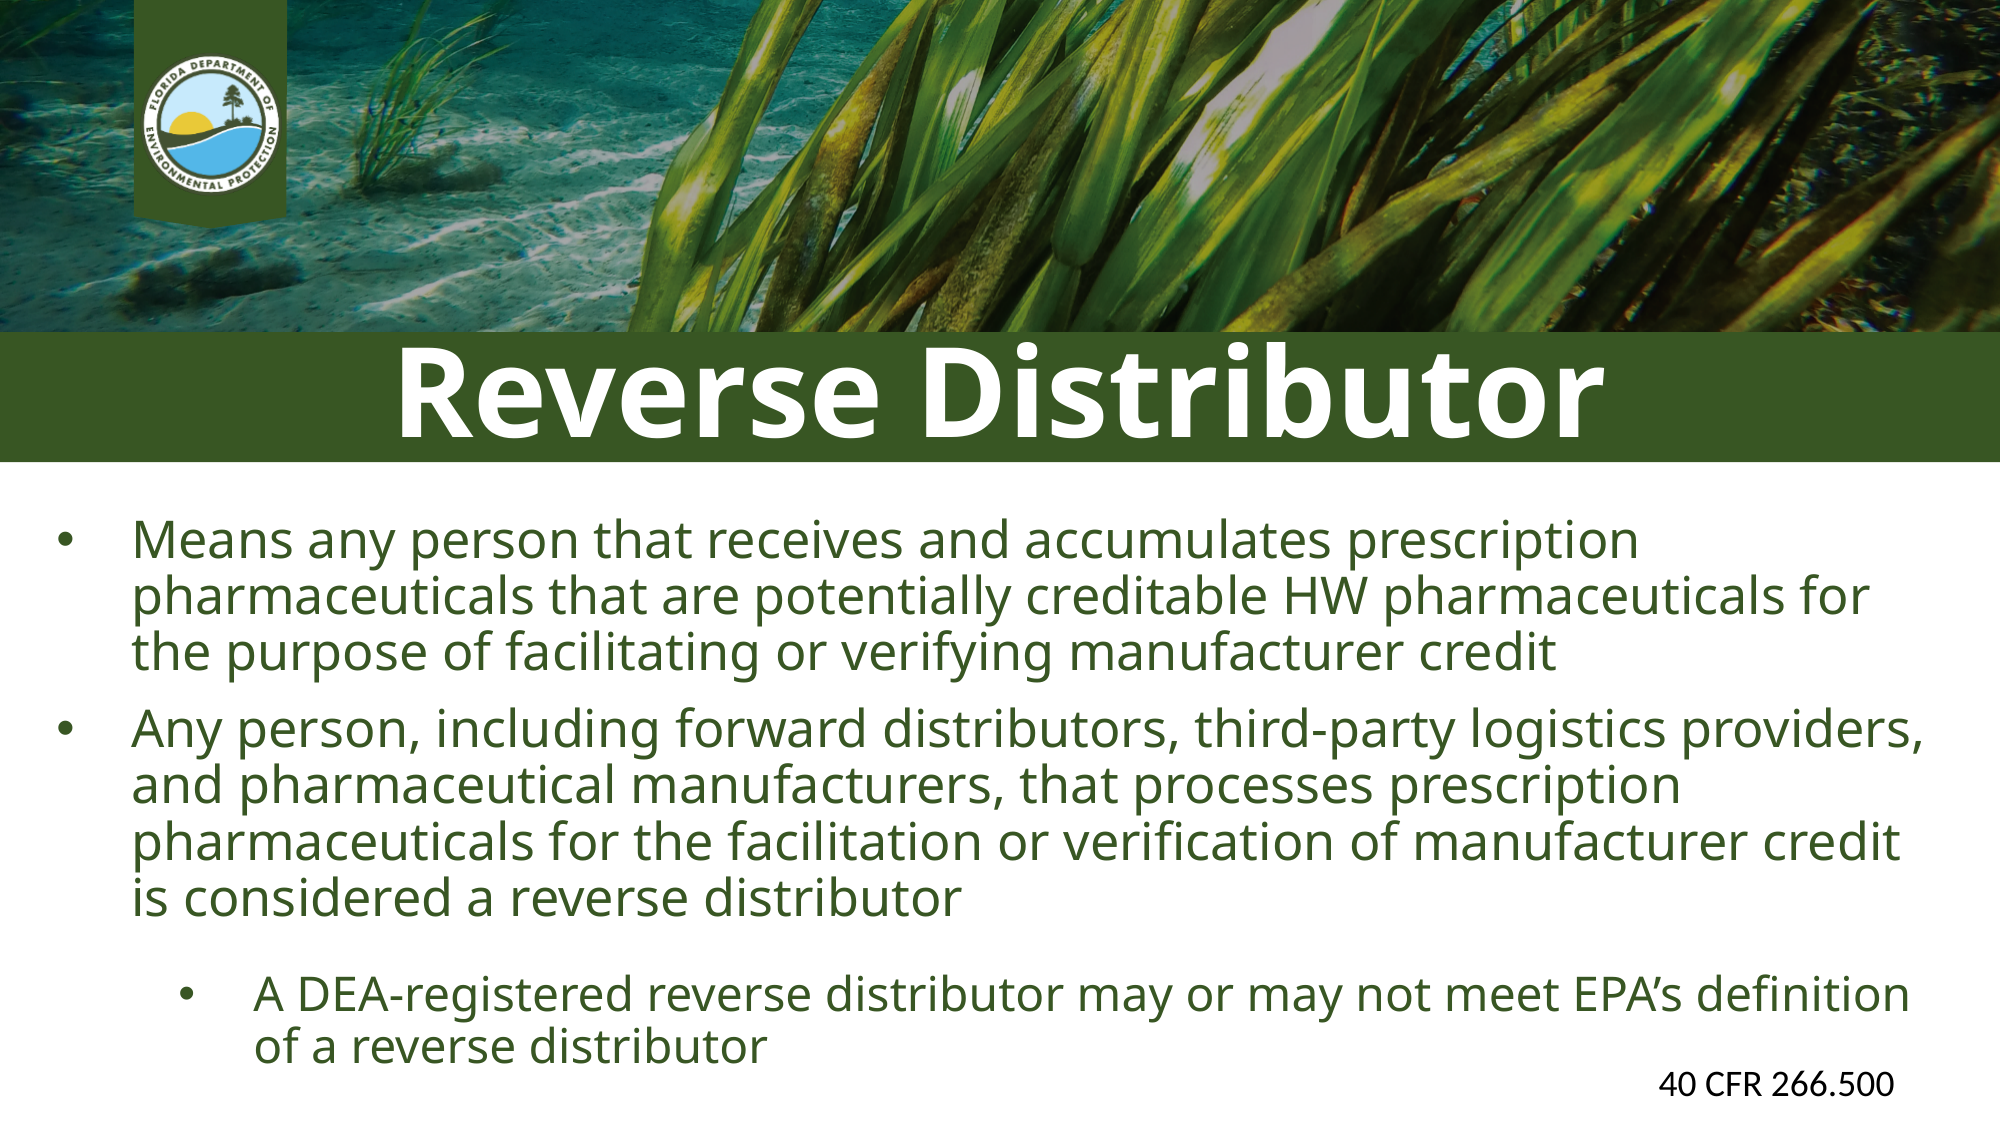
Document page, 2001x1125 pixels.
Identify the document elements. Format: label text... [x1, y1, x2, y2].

title Reverse Distributor [235, 288, 1765, 506]
text_box Means any person that receives and accumulates prescription pharmaceuticals that are potentially creditable HW pharmaceuticals for the purpose of facilitating or verifying manufacturer credit Any person, including forward distributors, third-party logistics providers, and pharmaceutical manufacturers, that processes prescription pharmaceuticals for the facilitation or verification of manufacturer credit is considered a reverse distributor A DEA-registered reverse distributor may or may not meet EPA’s definition of a reverse distributor [41, 505, 1950, 1094]
text_box [0, 331, 235, 463]
text_box [1765, 331, 2000, 463]
text_box 40 CFR 266.500 [1643, 1052, 1977, 1112]
picture [0, 0, 2000, 331]
